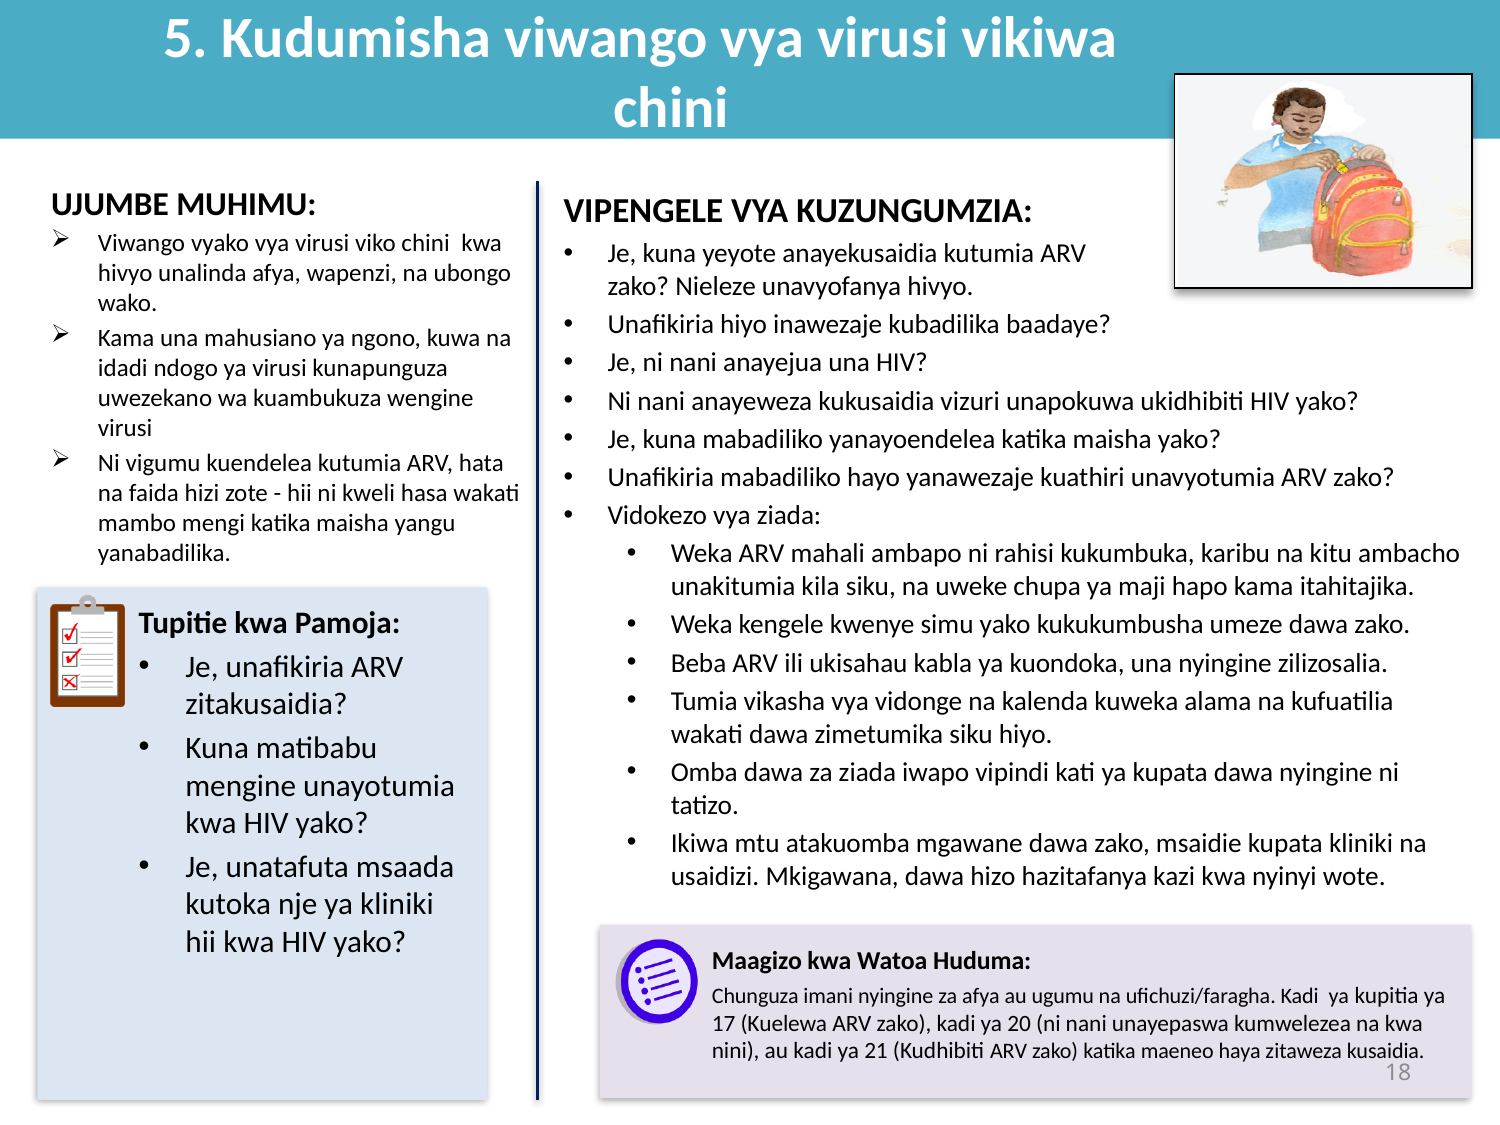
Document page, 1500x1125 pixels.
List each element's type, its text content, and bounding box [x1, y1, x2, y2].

list Maagizo kwa Watoa Huduma: Chunguza imani nyingine za afya au ugumu na ufichuzi/faragha. Kadi ya kupitia ya 17 (Kuelewa ARV zako), kadi ya 20 (ni nani unayepaswa kumwelezea na kwa nini), au kadi ya 21 (Kudhibiti ARV zako) katika maeneo haya zitaweza kusaidia. [698, 937, 1472, 1099]
text_box [599, 924, 1472, 1099]
list UJUMBE MUHIMU: Viwango vyako vya virusi viko chini kwa hivyo unalinda afya, wapenzi, na ubongo wako. Kama una mahusiano ya ngono, kuwa na idadi ndogo ya virusi kunapunguza uwezekano wa kuambukuza wengine virusi Ni vigumu kuendelea kutumia ARV, hata na faida hizi zote - hii ni kweli hasa wakati mambo mengi katika maisha yangu yanabadilika. [37, 174, 538, 700]
picture [1175, 74, 1472, 288]
text_box 5. Kudumisha viwango vya virusi vikiwa chini [0, 0, 1500, 139]
list Tupitie kwa Pamoja: Je, unafikiria ARV zitakusaidia? Kuna matibabu mengine unayotumia kwa HIV yako? Je, unatafuta msaada kutoka nje ya kliniki hii kwa HIV yako? [125, 595, 475, 1100]
slide_number 18 [1074, 1042, 1425, 1103]
picture [613, 937, 699, 1026]
list VIPENGELE VYA KUZUNGUMZIA: Je, kuna yeyote anayekusaidia kutumia ARV zako? Nieleze unavyofanya hivyo. Unafikiria hiyo inawezaje kubadilika baadaye? Je, ni nani anayejua una HIV? Ni nani anayeweza kukusaidia vizuri unapokuwa ukidhibiti HIV yako? Je, kuna mabadiliko yanayoendelea katika maisha yako? Unafikiria mabadiliko hayo yanawezaje kuathiri unavyotumia ARV zako? Vidokezo vya ziada: Weka ARV mahali ambapo ni rahisi kukumbuka, karibu na kitu ambacho unakitumia kila siku, na uweke chupa ya maji hapo kama itahitajika. Weka kengele kwenye simu yako kukukumbusha umeze dawa zako. Beba ARV ili ukisahau kabla ya kuondoka, una nyingine zilizosalia. Tumia vikasha vya vidonge na kalenda kuweka alama na kufuatilia wakati dawa zimetumika siku hiyo. Omba dawa za ziada iwapo vipindi kati ya kupata dawa nyingine ni tatizo. Ikiwa mtu atakuomba mgawane dawa zako, msaidie kupata kliniki na usaidizi. Mkigawana, dawa hizo hazitafanya kazi kwa nyinyi wote. [549, 181, 1475, 913]
text_box [37, 700, 488, 1101]
picture [49, 595, 126, 707]
